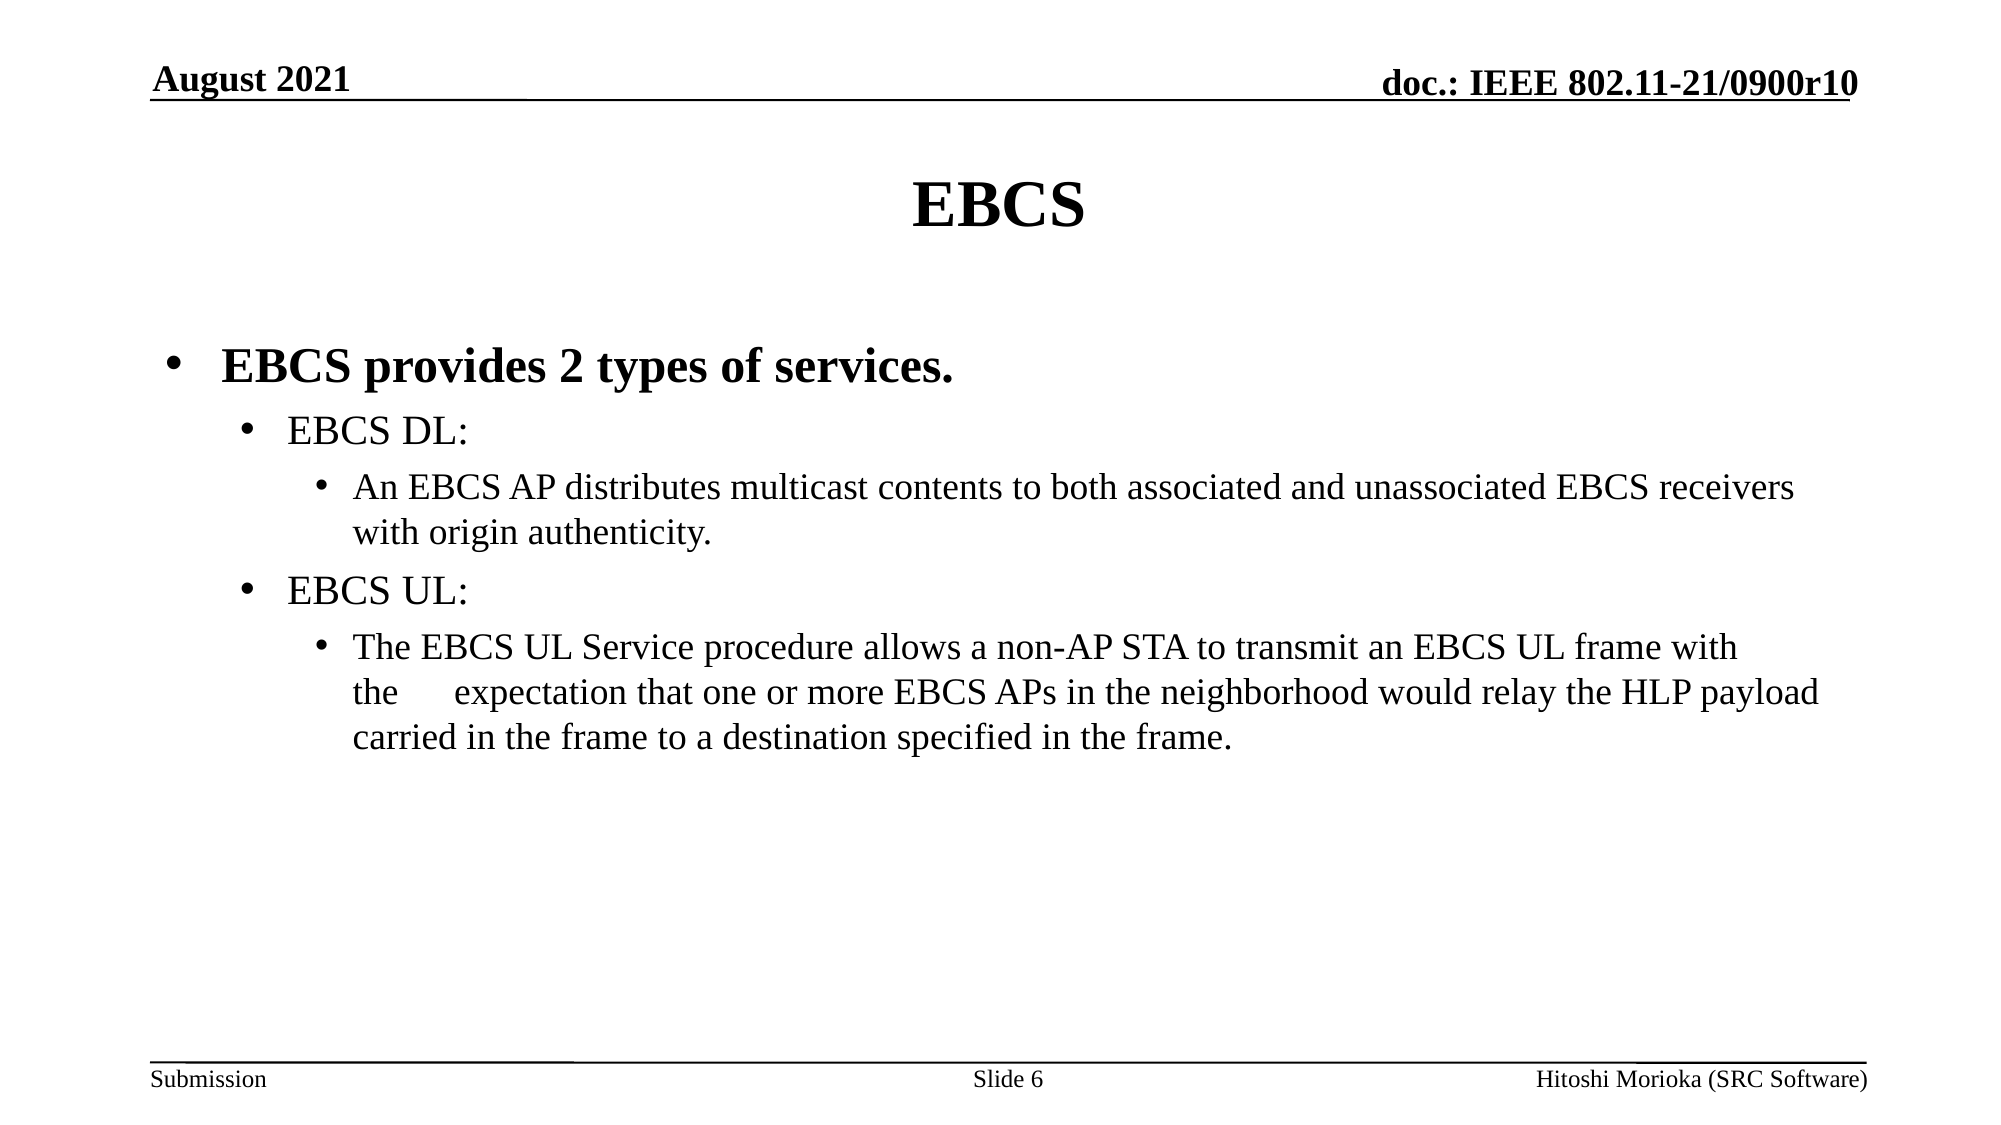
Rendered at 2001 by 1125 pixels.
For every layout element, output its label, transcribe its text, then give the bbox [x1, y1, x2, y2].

list EBCS provides 2 types of services. EBCS DL: An EBCS AP distributes multicast contents to both associated and unassociated EBCS receivers with origin authenticity. EBCS UL: The EBCS UL Service procedure allows a non-AP STA to transmit an EBCS UL frame with the expectation that one or more EBCS APs in the neighborhood would relay the HLP payload carried in the frame to a destination specified in the frame. [149, 324, 1850, 1000]
title EBCS [149, 112, 1850, 288]
slide_number Slide 6 [950, 1061, 1067, 1123]
footer Hitoshi Morioka (SRC Software) [1171, 1061, 1869, 1093]
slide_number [152, 54, 563, 100]
